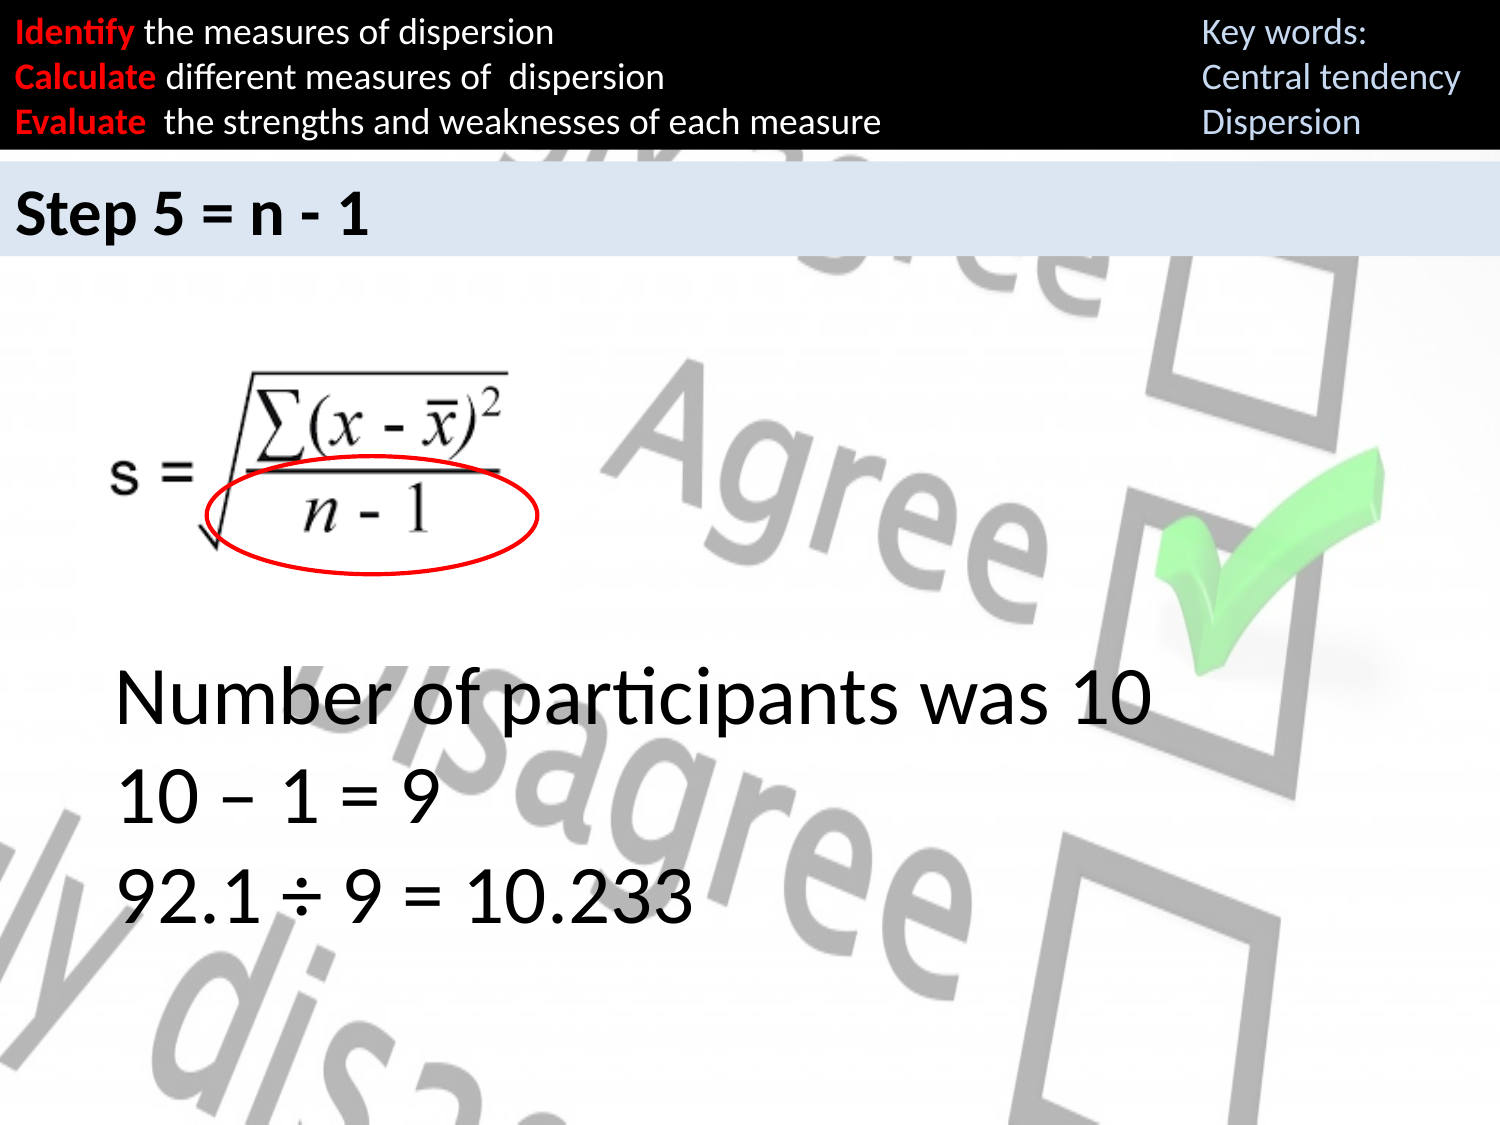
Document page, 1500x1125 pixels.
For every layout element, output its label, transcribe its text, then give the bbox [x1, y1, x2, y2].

picture [76, 302, 562, 666]
text_box Step 5 = n - 1 [0, 161, 1500, 257]
text_box Key words: Central tendency Dispersion [1187, 0, 1500, 150]
text_box Identify the measures of dispersion Calculate different measures of dispersion Evaluate the strengths and weaknesses of each measure [0, 0, 1187, 150]
text_box Number of participants was 10 10 – 1 = 9 92.1 ÷ 9 = 10.233 [100, 633, 1247, 1039]
